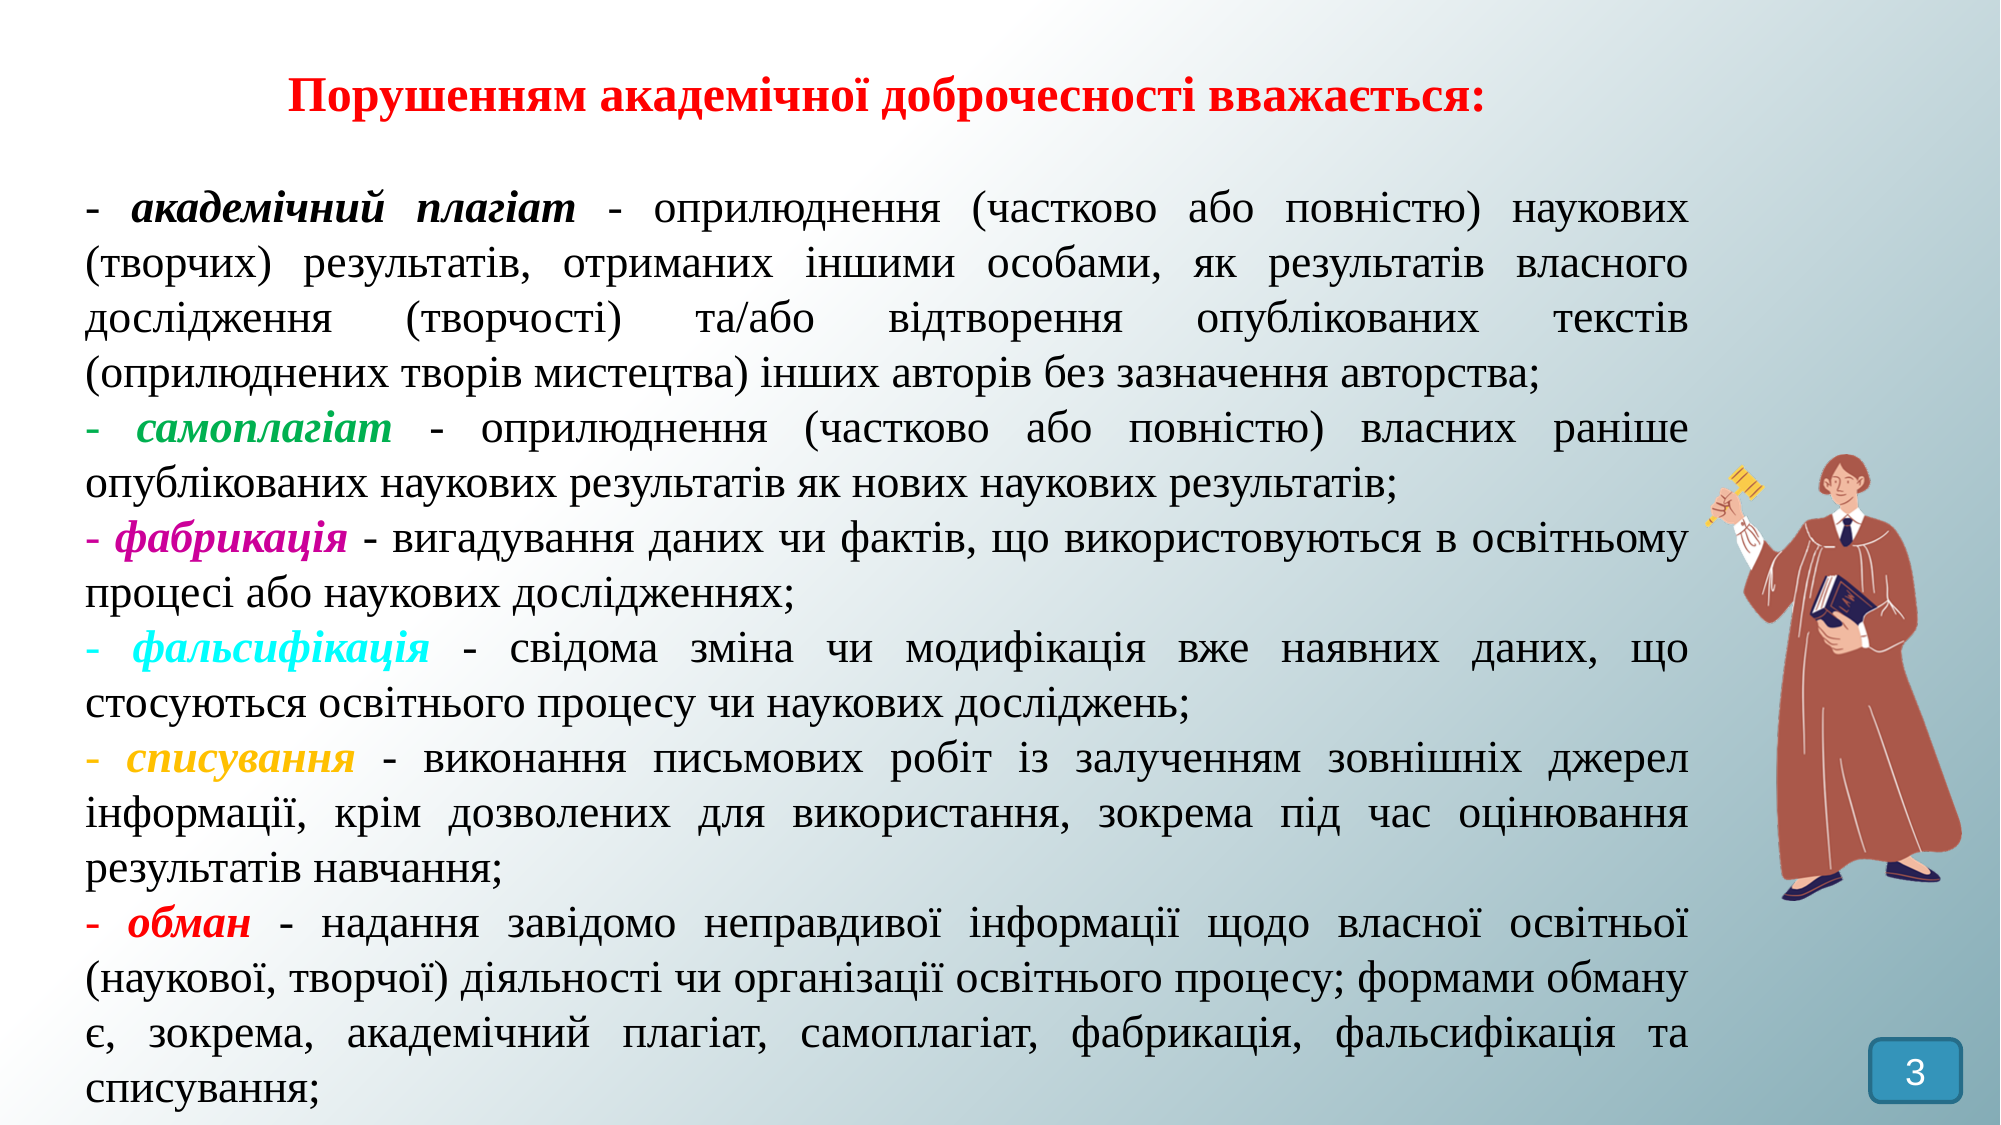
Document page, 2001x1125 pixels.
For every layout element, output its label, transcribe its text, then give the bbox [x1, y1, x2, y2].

picture [1704, 454, 1962, 901]
text_box 3 [1868, 1037, 1964, 1105]
text_box Порушенням академічної доброчесності вважається: - академічний плагіат - оприлюднення (частково або повністю) наукових (творчих) результатів, отриманих іншими особами, як результатів власного дослідження (творчості) та/або відтворення опублікованих текстів (оприлюднених творів мистецтва) інших авторів без зазначення авторства; - самоплагіат - оприлюднення (частково або повністю) власних раніше опублікованих наукових результатів як нових наукових результатів; - фабрикація - вигадування даних чи фактів, що використовуються в освітньому процесі або наукових дослідженнях; - фальсифікація - свідома зміна чи модифікація вже наявних даних, що стосуються освітнього процесу чи наукових досліджень; - списування - виконання письмових робіт із залученням зовнішніх джерел інформації, крім дозволених для використання, зокрема під час оцінювання результатів навчання; - обман - надання завідомо неправдивої інформації щодо власної освітньої (наукової, творчої) діяльності чи організації освітнього процесу; формами обману є, зокрема, академічний плагіат, самоплагіат, фабрикація, фальсифікація та списування; [70, 54, 1705, 1119]
